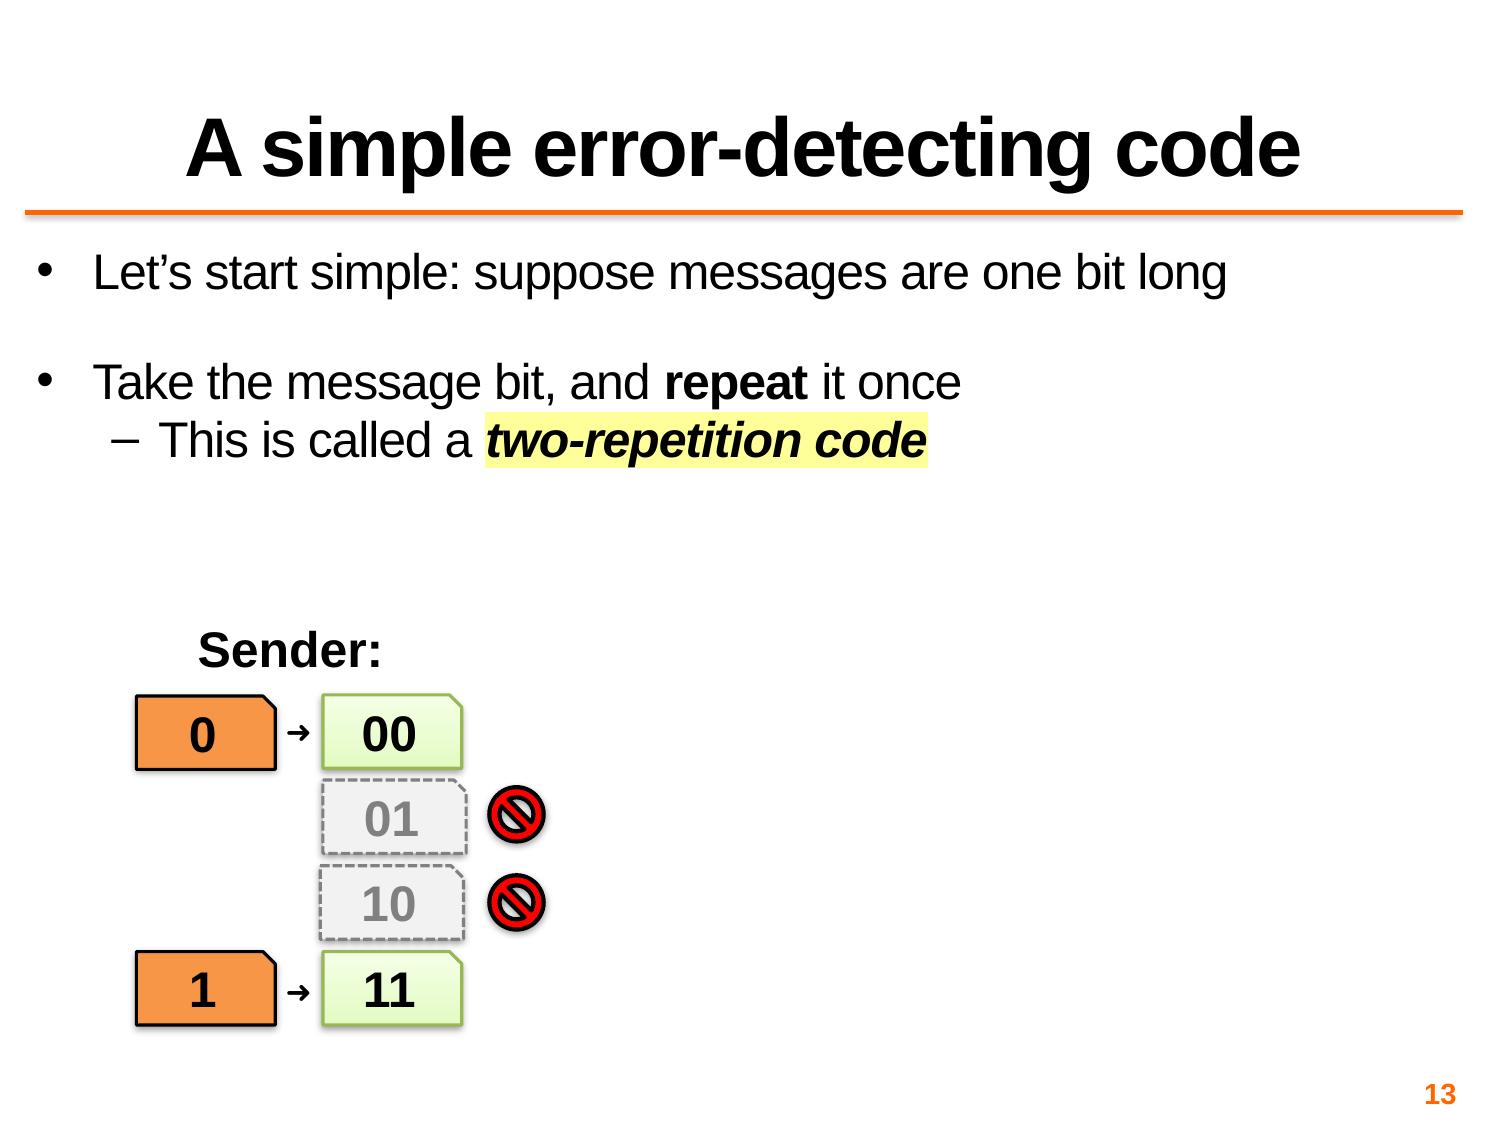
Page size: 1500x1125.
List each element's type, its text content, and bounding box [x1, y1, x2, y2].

text_box 11 [322, 950, 463, 1026]
text_box 00 [322, 694, 463, 770]
list Let’s start simple: suppose messages are one bit long Take the message bit, and repeat it once This is called a two-repetition code [30, 245, 1465, 596]
slide_number 13 [1112, 1074, 1463, 1110]
title A simple error-detecting code [24, 24, 1463, 201]
text_box [487, 873, 546, 932]
text_box 0 [135, 695, 276, 771]
text_box 1 [135, 950, 276, 1026]
text_box ➜ [270, 698, 326, 763]
text_box 10 [319, 865, 465, 940]
text_box [487, 785, 546, 844]
text_box Sender: [175, 609, 406, 685]
text_box ➜ [270, 958, 326, 1023]
text_box 01 [322, 779, 467, 855]
